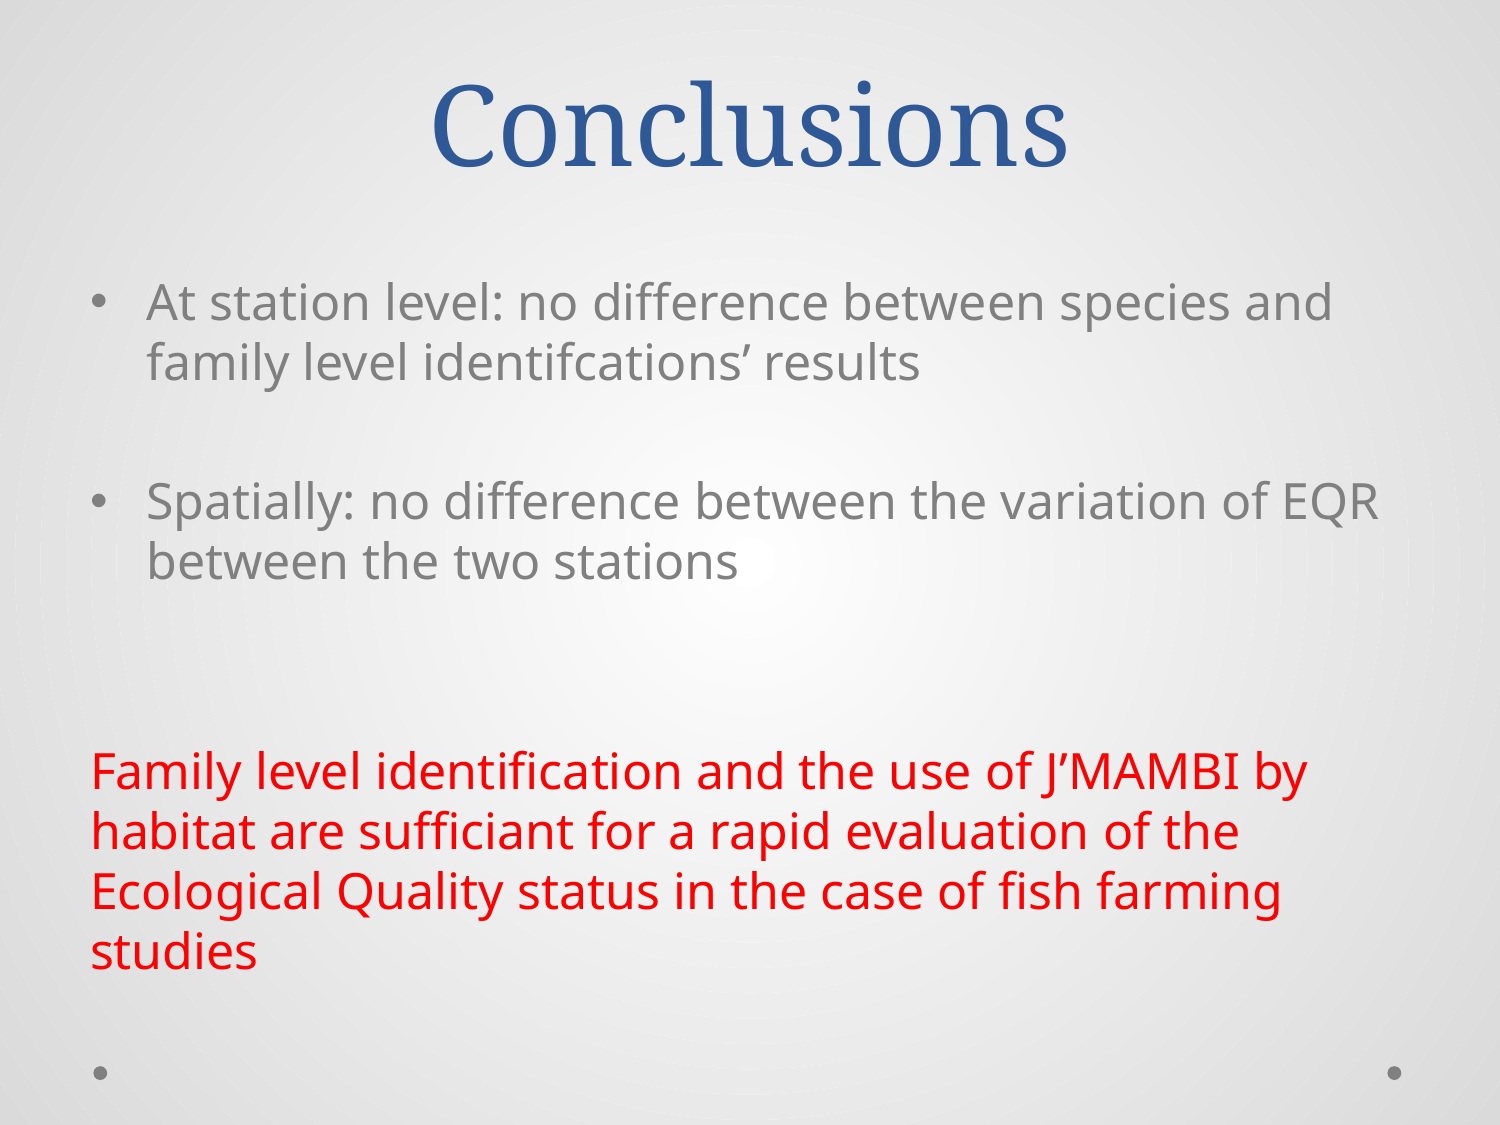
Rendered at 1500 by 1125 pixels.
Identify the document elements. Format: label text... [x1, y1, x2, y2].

list At station level: no difference between species and family level identifcations’ results Spatially: no difference between the variation of EQR between the two stations Family level identification and the use of J’MAMBI by habitat are sufficiant for a rapid evaluation of the Ecological Quality status in the case of fish farming studies [75, 262, 1425, 1005]
title Conclusions [75, 0, 1425, 197]
